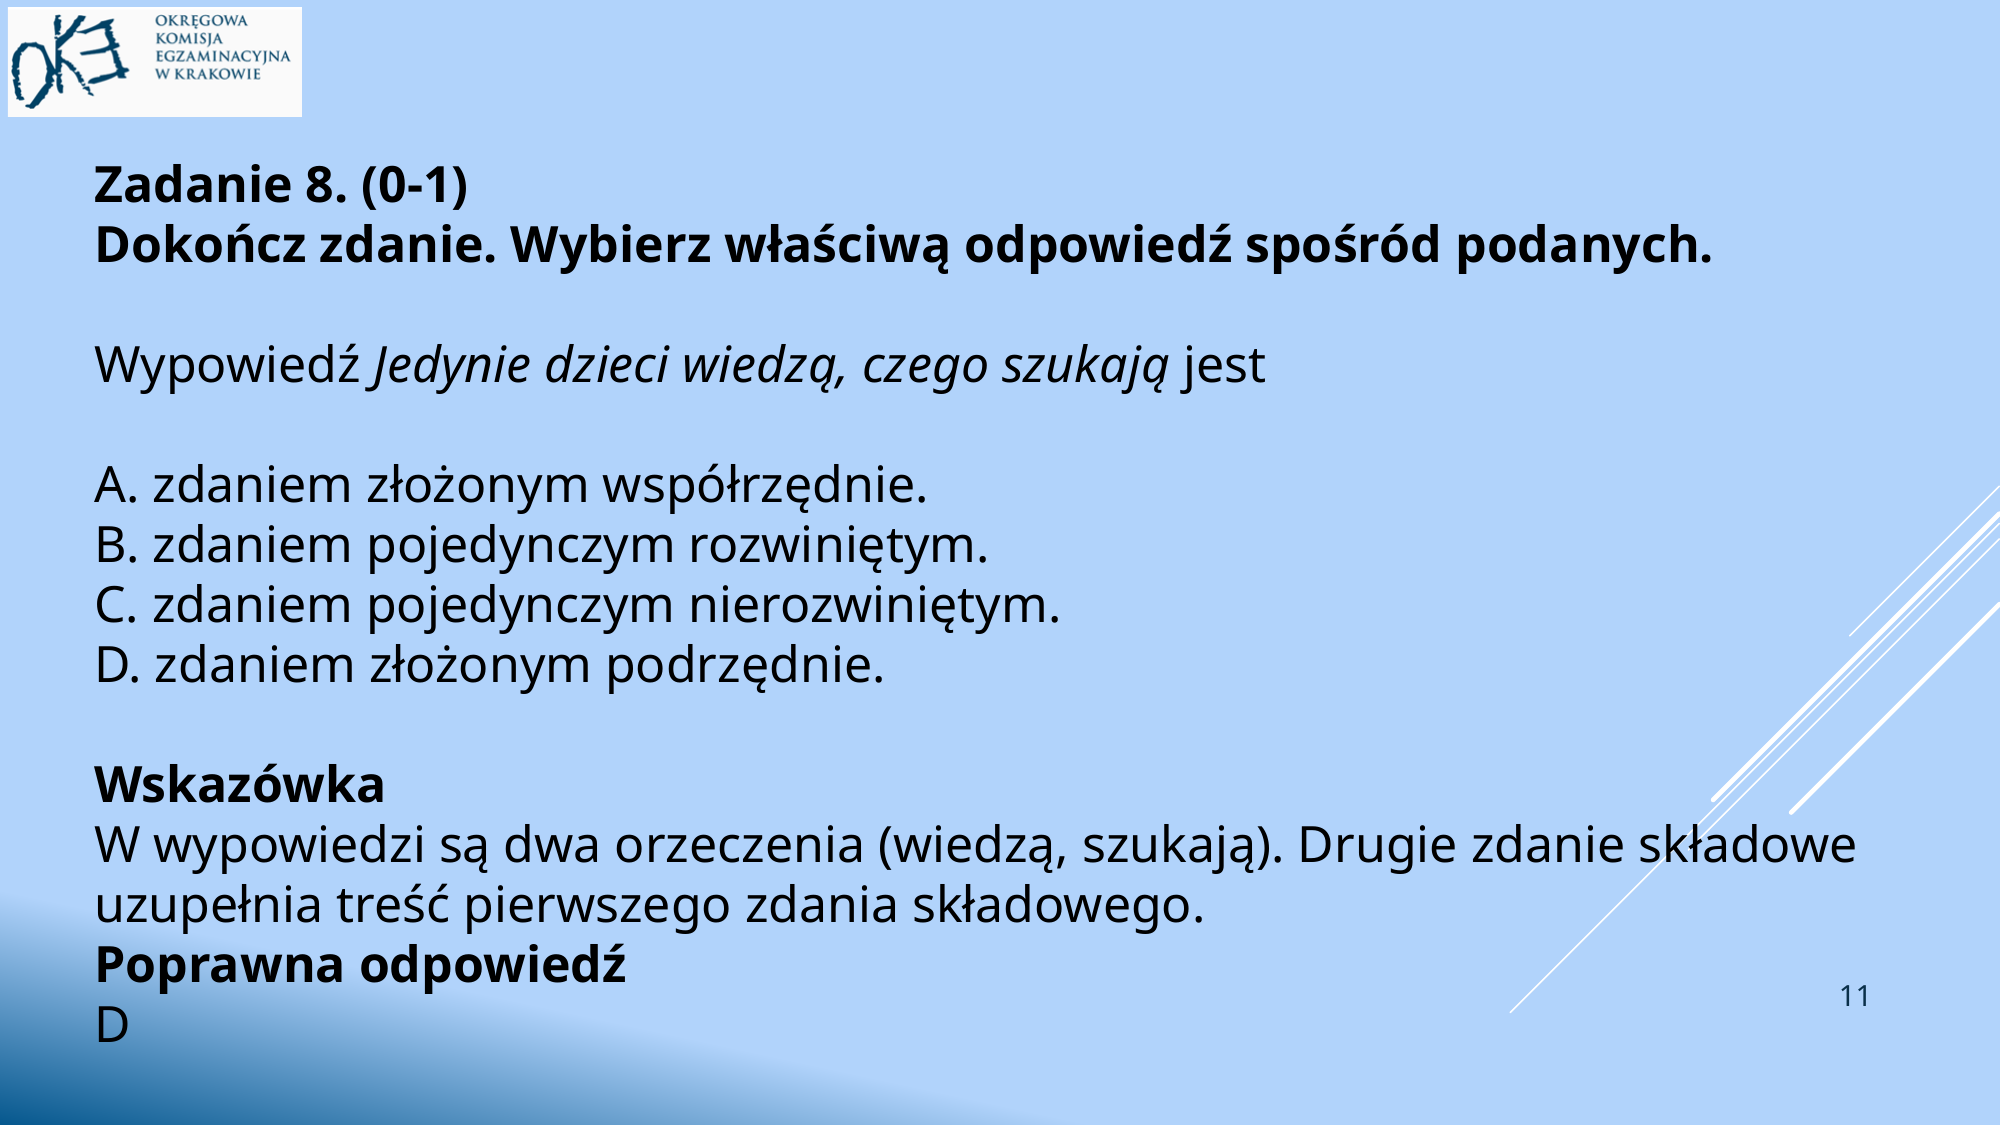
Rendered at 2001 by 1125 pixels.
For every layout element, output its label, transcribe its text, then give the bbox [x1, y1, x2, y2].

slide_number 11 [1700, 915, 1888, 1025]
picture [7, 7, 302, 117]
text_box Zadanie 8. (0-1) Dokończ zdanie. Wybierz właściwą odpowiedź spośród podanych. Wypowiedź Jedynie dzieci wiedzą, czego szukają jest A. zdaniem złożonym współrzędnie. B. zdaniem pojedynczym rozwiniętym. C. zdaniem pojedynczym nierozwiniętym. D. zdaniem złożonym podrzędnie. Wskazówka W wypowiedzi są dwa orzeczenia (wiedzą, szukają). Drugie zdanie składowe uzupełnia treść pierwszego zdania składowego. Poprawna odpowiedź D [79, 145, 1882, 1061]
